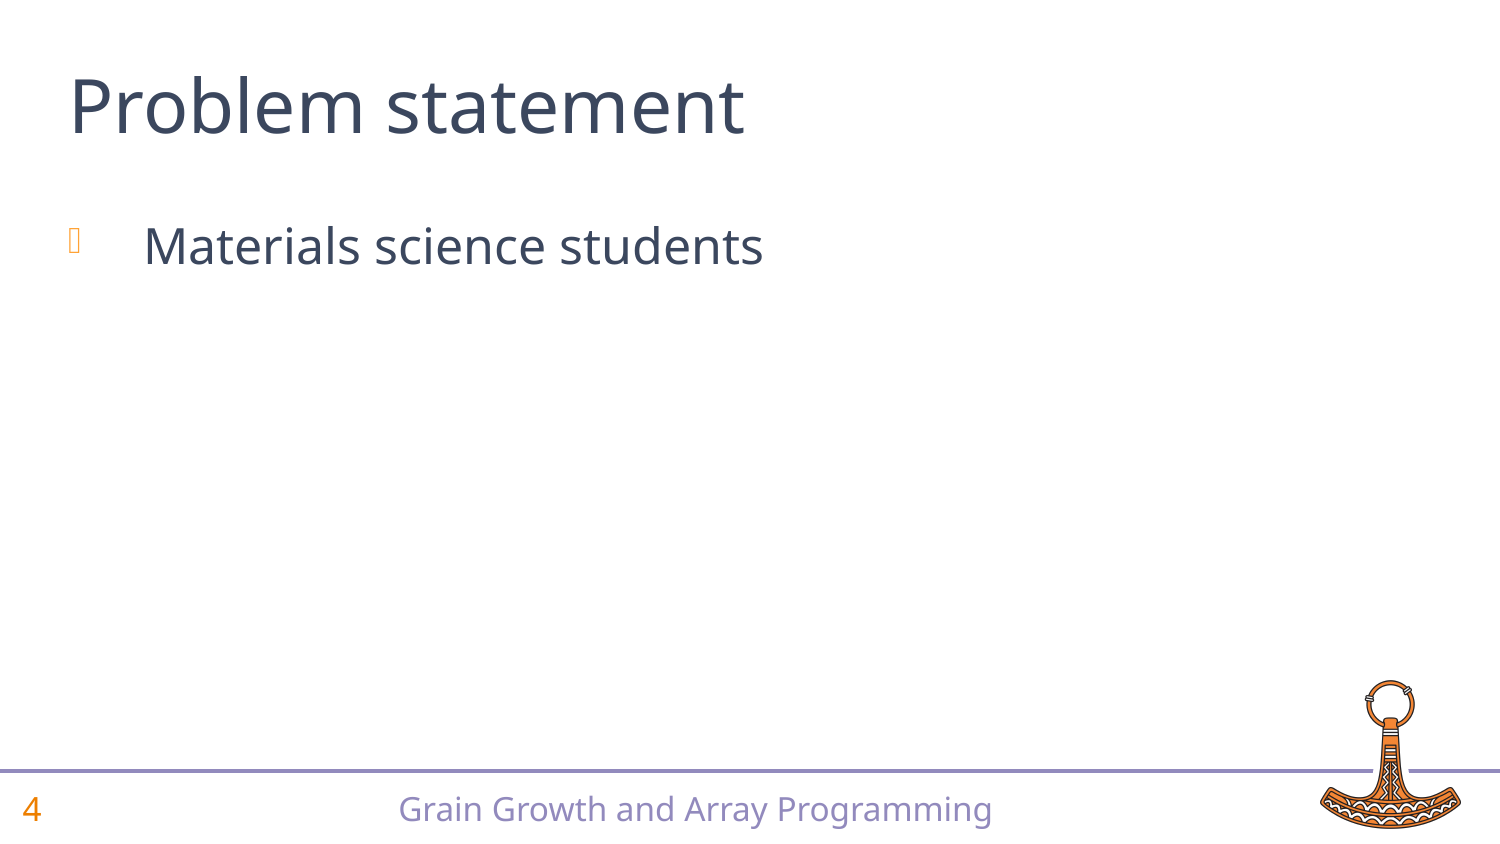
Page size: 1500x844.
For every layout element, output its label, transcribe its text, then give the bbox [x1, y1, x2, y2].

list Materials science students [53, 207, 1053, 740]
picture [1320, 680, 1461, 829]
title Problem statement [53, 43, 1203, 157]
